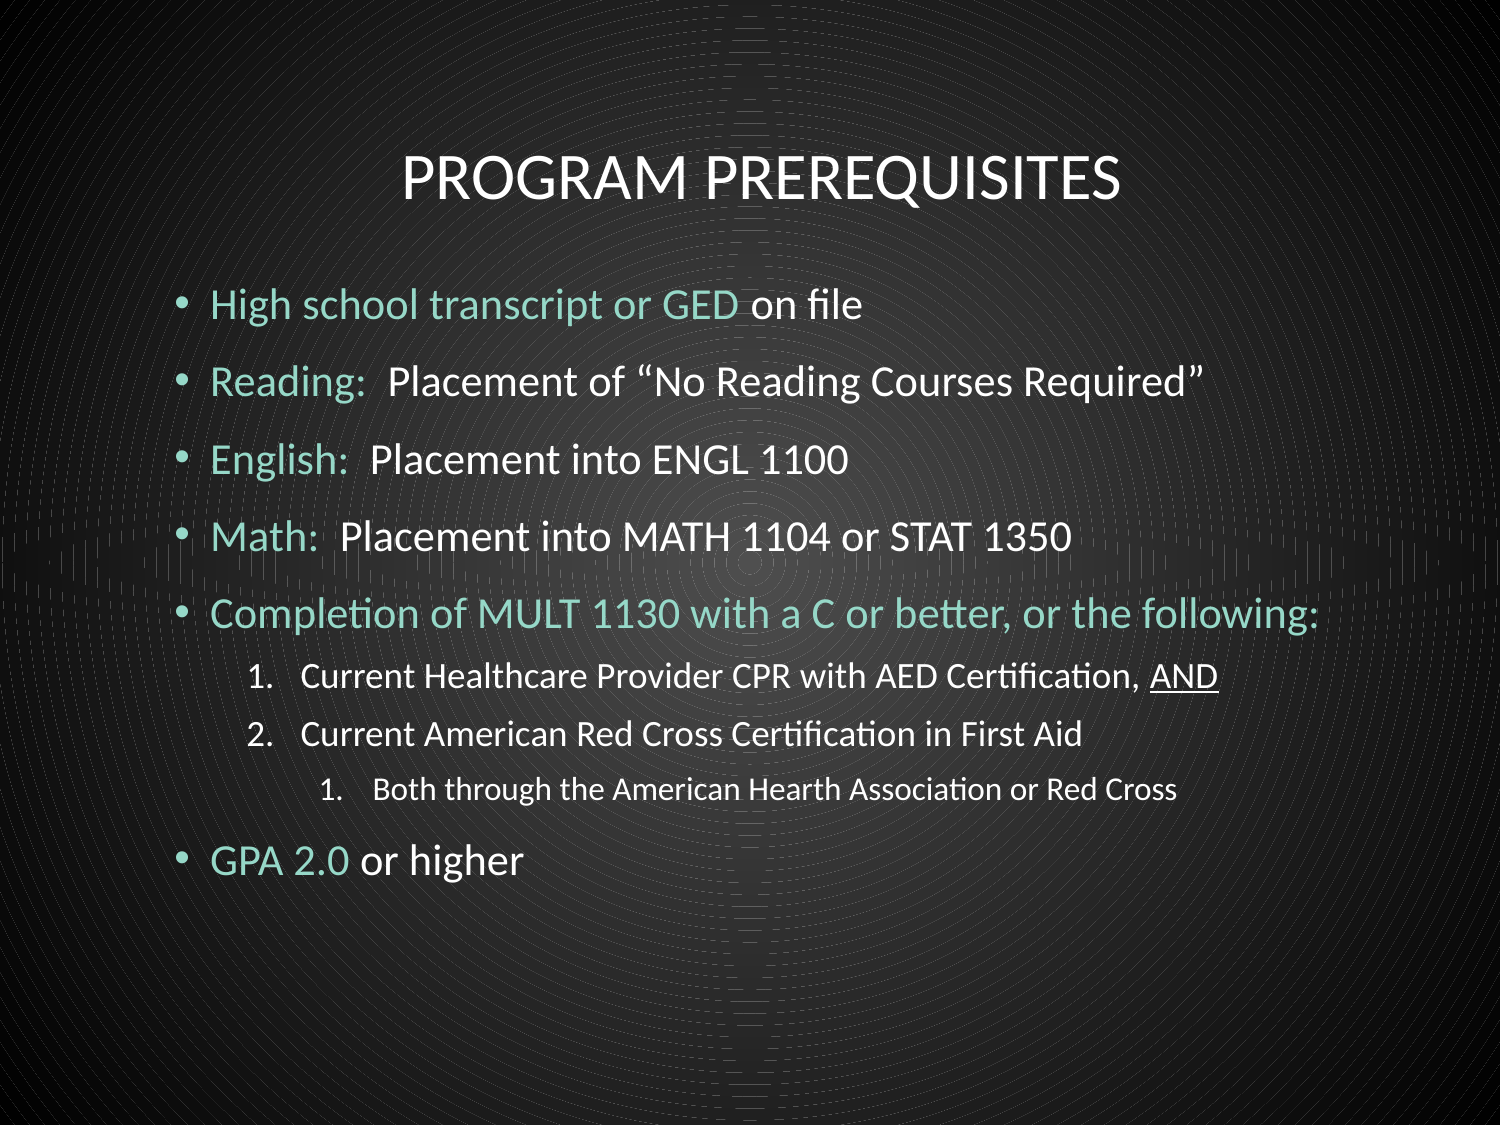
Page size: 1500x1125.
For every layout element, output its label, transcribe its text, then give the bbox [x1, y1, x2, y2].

list High school transcript or GED on file Reading: Placement of “No Reading Courses Required” English: Placement into ENGL 1100 Math: Placement into MATH 1104 or STAT 1350 Completion of MULT 1130 with a C or better, or the following: Current Healthcare Provider CPR with AED Certification, AND Current American Red Cross Certification in First Aid Both through the American Hearth Association or Red Cross GPA 2.0 or higher [159, 262, 1341, 945]
title Program PREREQUISITES [178, 131, 1361, 305]
